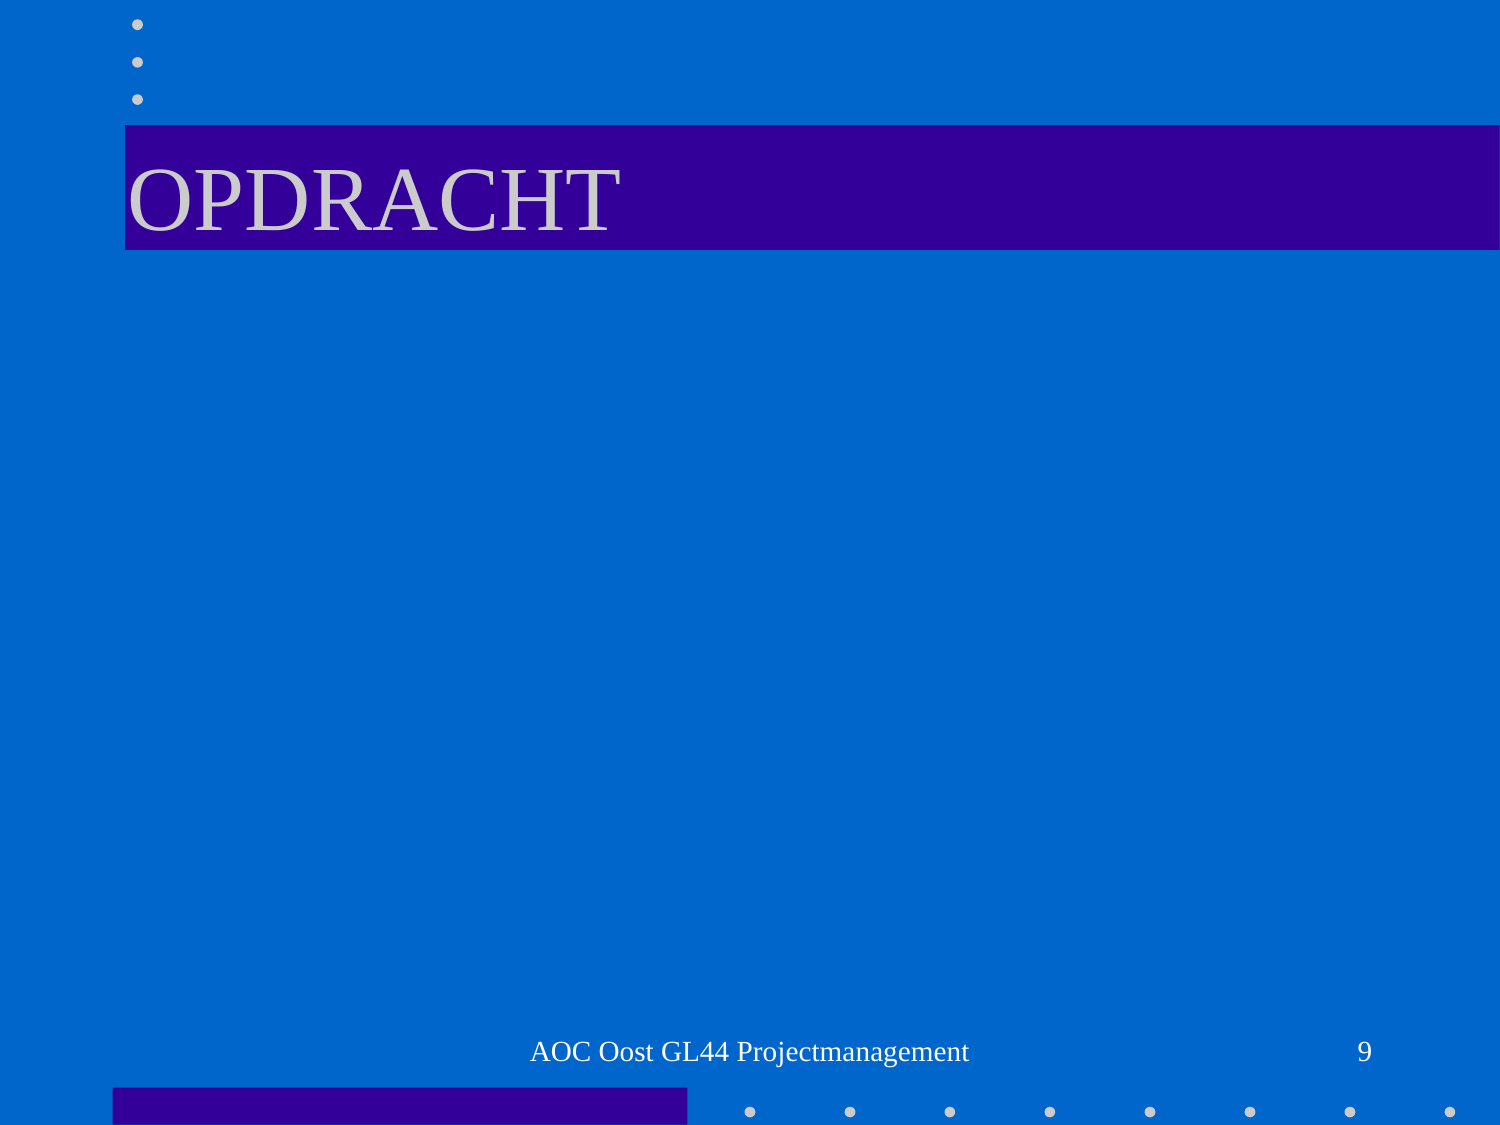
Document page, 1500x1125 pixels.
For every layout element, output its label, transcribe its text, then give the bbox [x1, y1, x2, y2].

title OPDRACHT [112, 99, 1388, 288]
footer AOC Oost GL44 Projectmanagement [512, 1012, 988, 1088]
slide_number 9 [1074, 1012, 1388, 1088]
